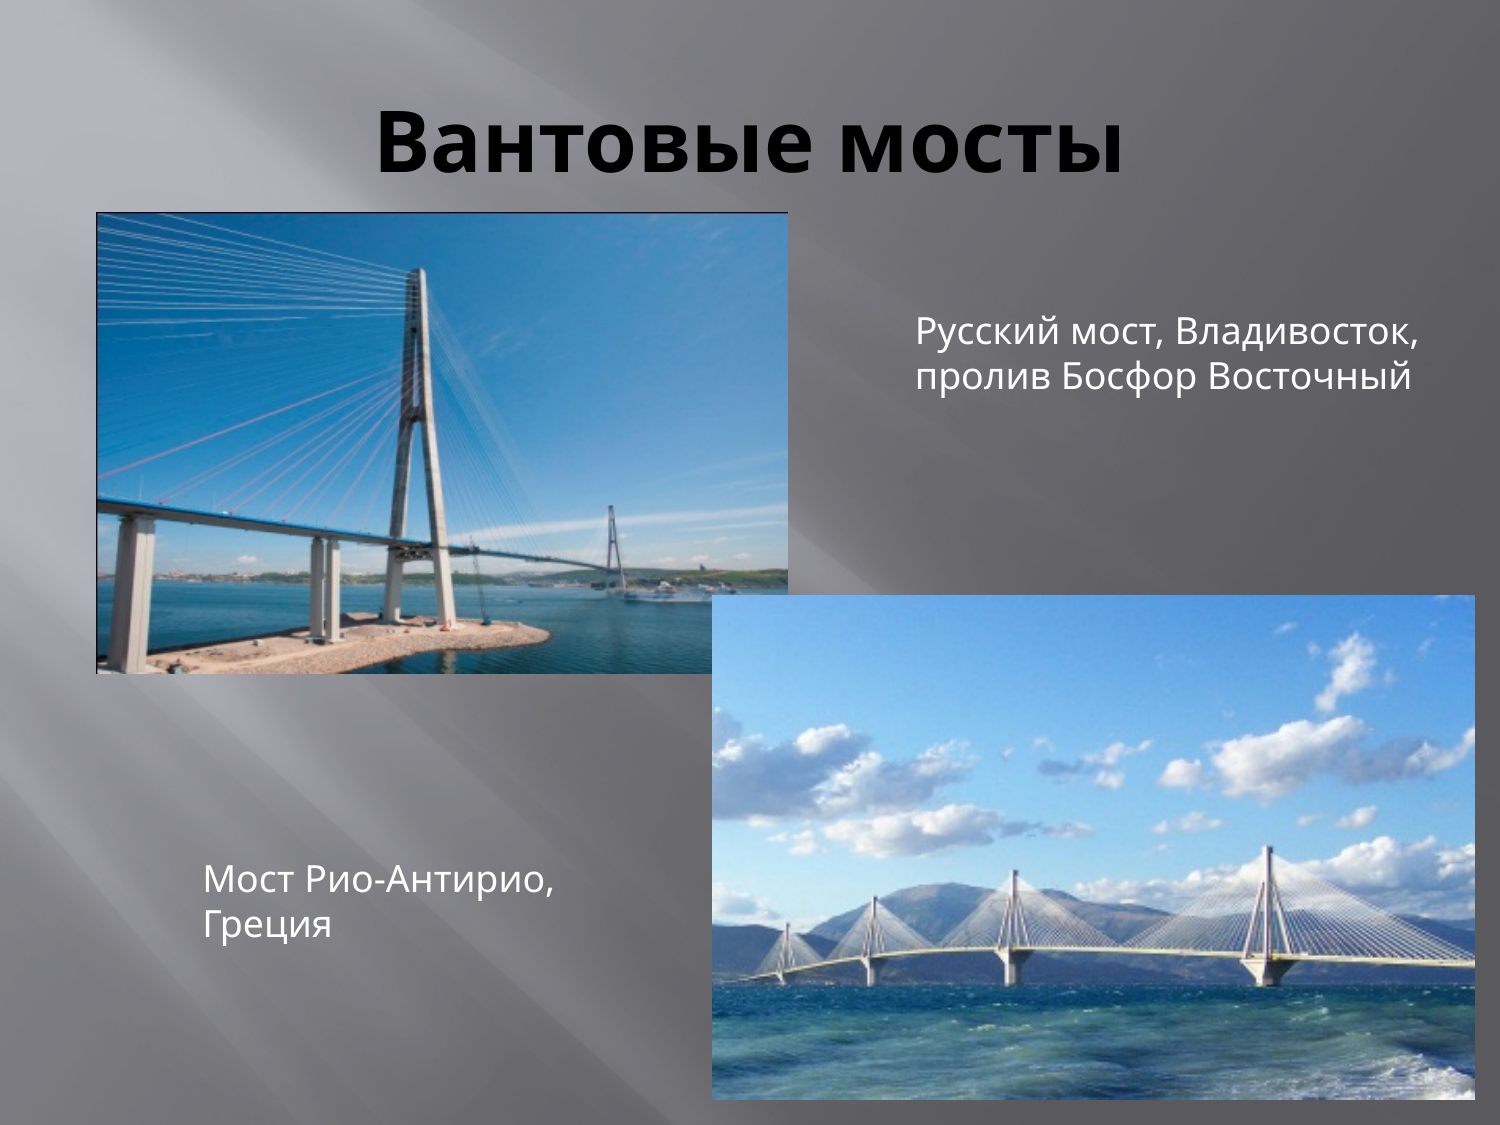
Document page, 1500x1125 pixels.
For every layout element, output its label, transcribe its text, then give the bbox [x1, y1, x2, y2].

text_box Русский мост, Владивосток, пролив Босфор Восточный [899, 299, 1438, 405]
text_box Мост Рио-Антирио, Греция [187, 847, 675, 953]
picture [712, 595, 1476, 1100]
title Вантовые мосты [75, 45, 1425, 233]
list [95, 212, 788, 674]
